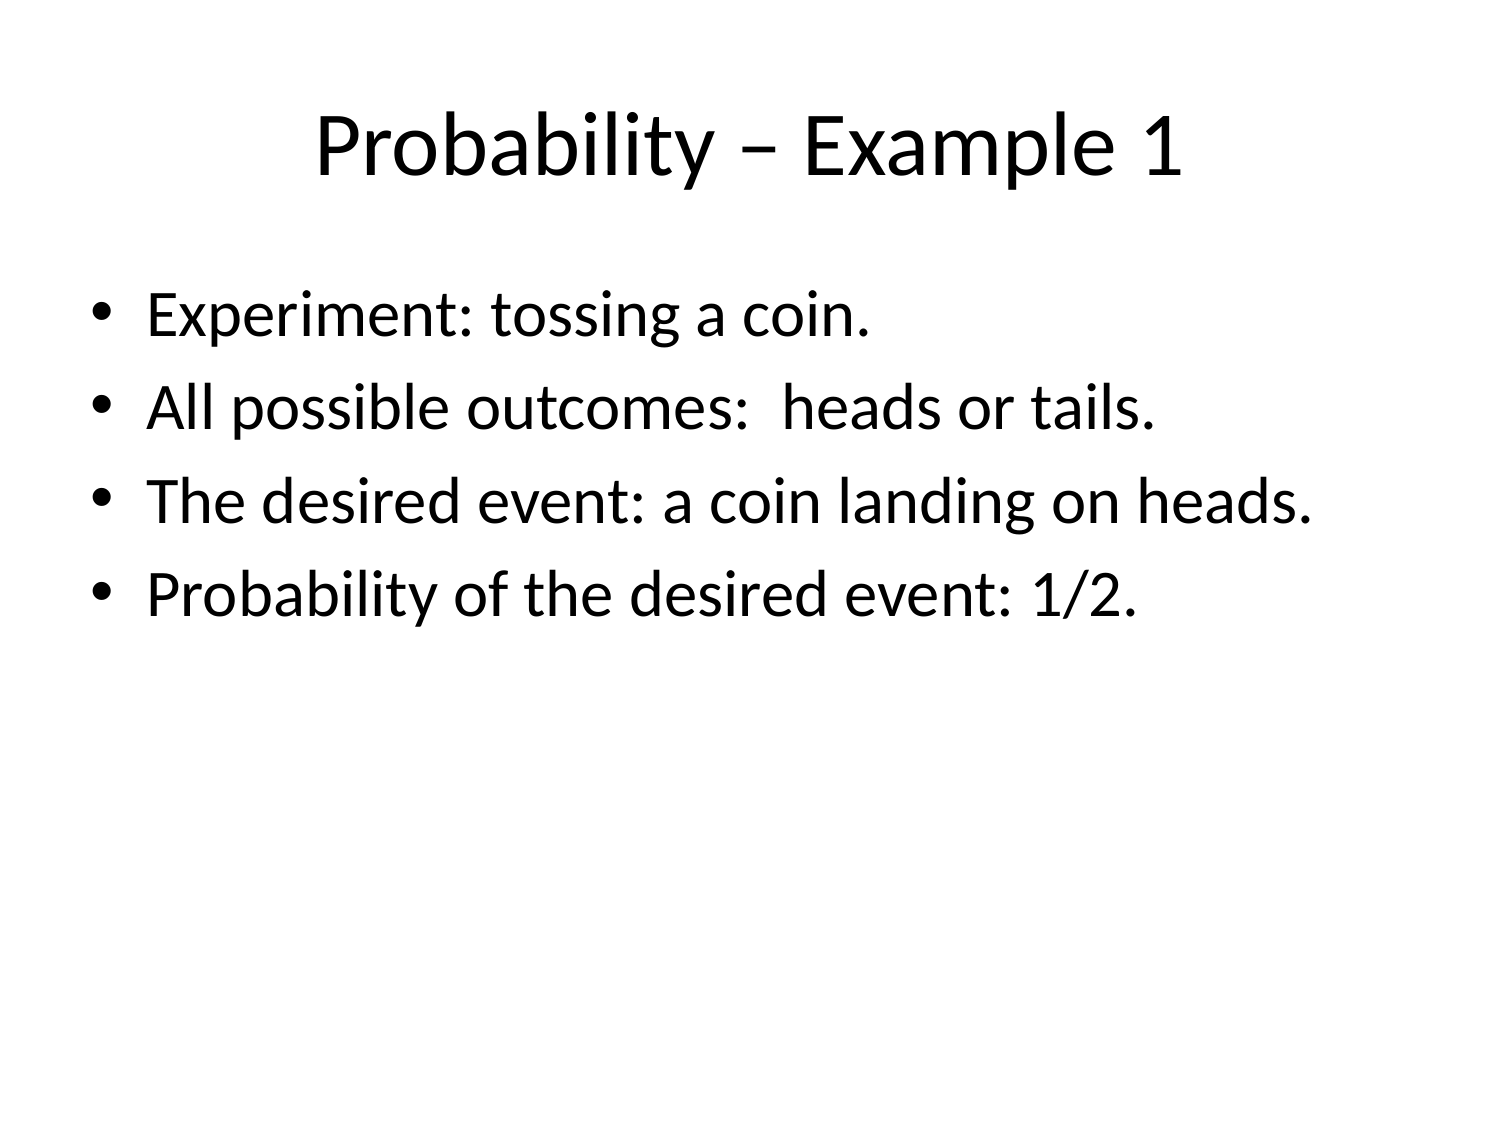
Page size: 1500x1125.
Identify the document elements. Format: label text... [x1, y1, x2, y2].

title Probability – Example 1 [75, 45, 1425, 233]
list Experiment: tossing a coin. All possible outcomes: heads or tails. The desired event: a coin landing on heads. Probability of the desired event: 1/2. [75, 262, 1425, 1005]
